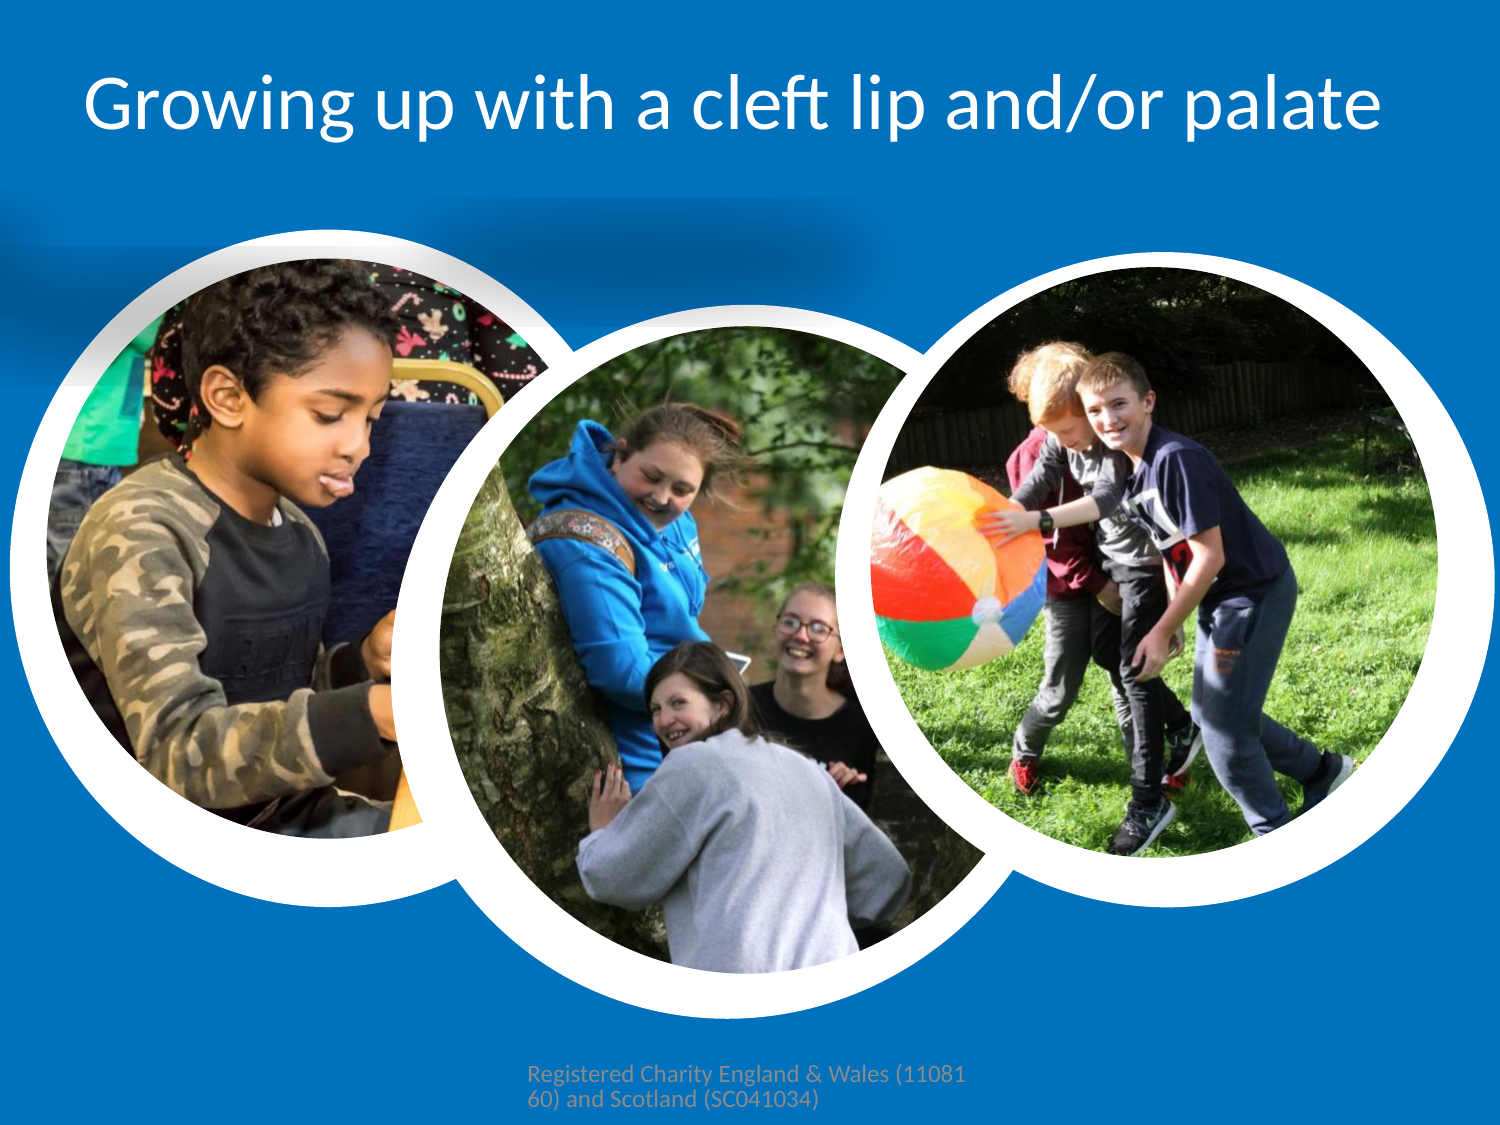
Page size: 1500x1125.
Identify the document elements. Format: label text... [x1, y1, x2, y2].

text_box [836, 254, 1494, 905]
text_box Growing up with a cleft lip and/or palate [69, 42, 1500, 153]
footer Registered Charity England & Wales (1108160) and Scotland (SC041034) [512, 1042, 988, 1103]
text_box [11, 231, 646, 906]
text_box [394, 304, 1081, 1019]
